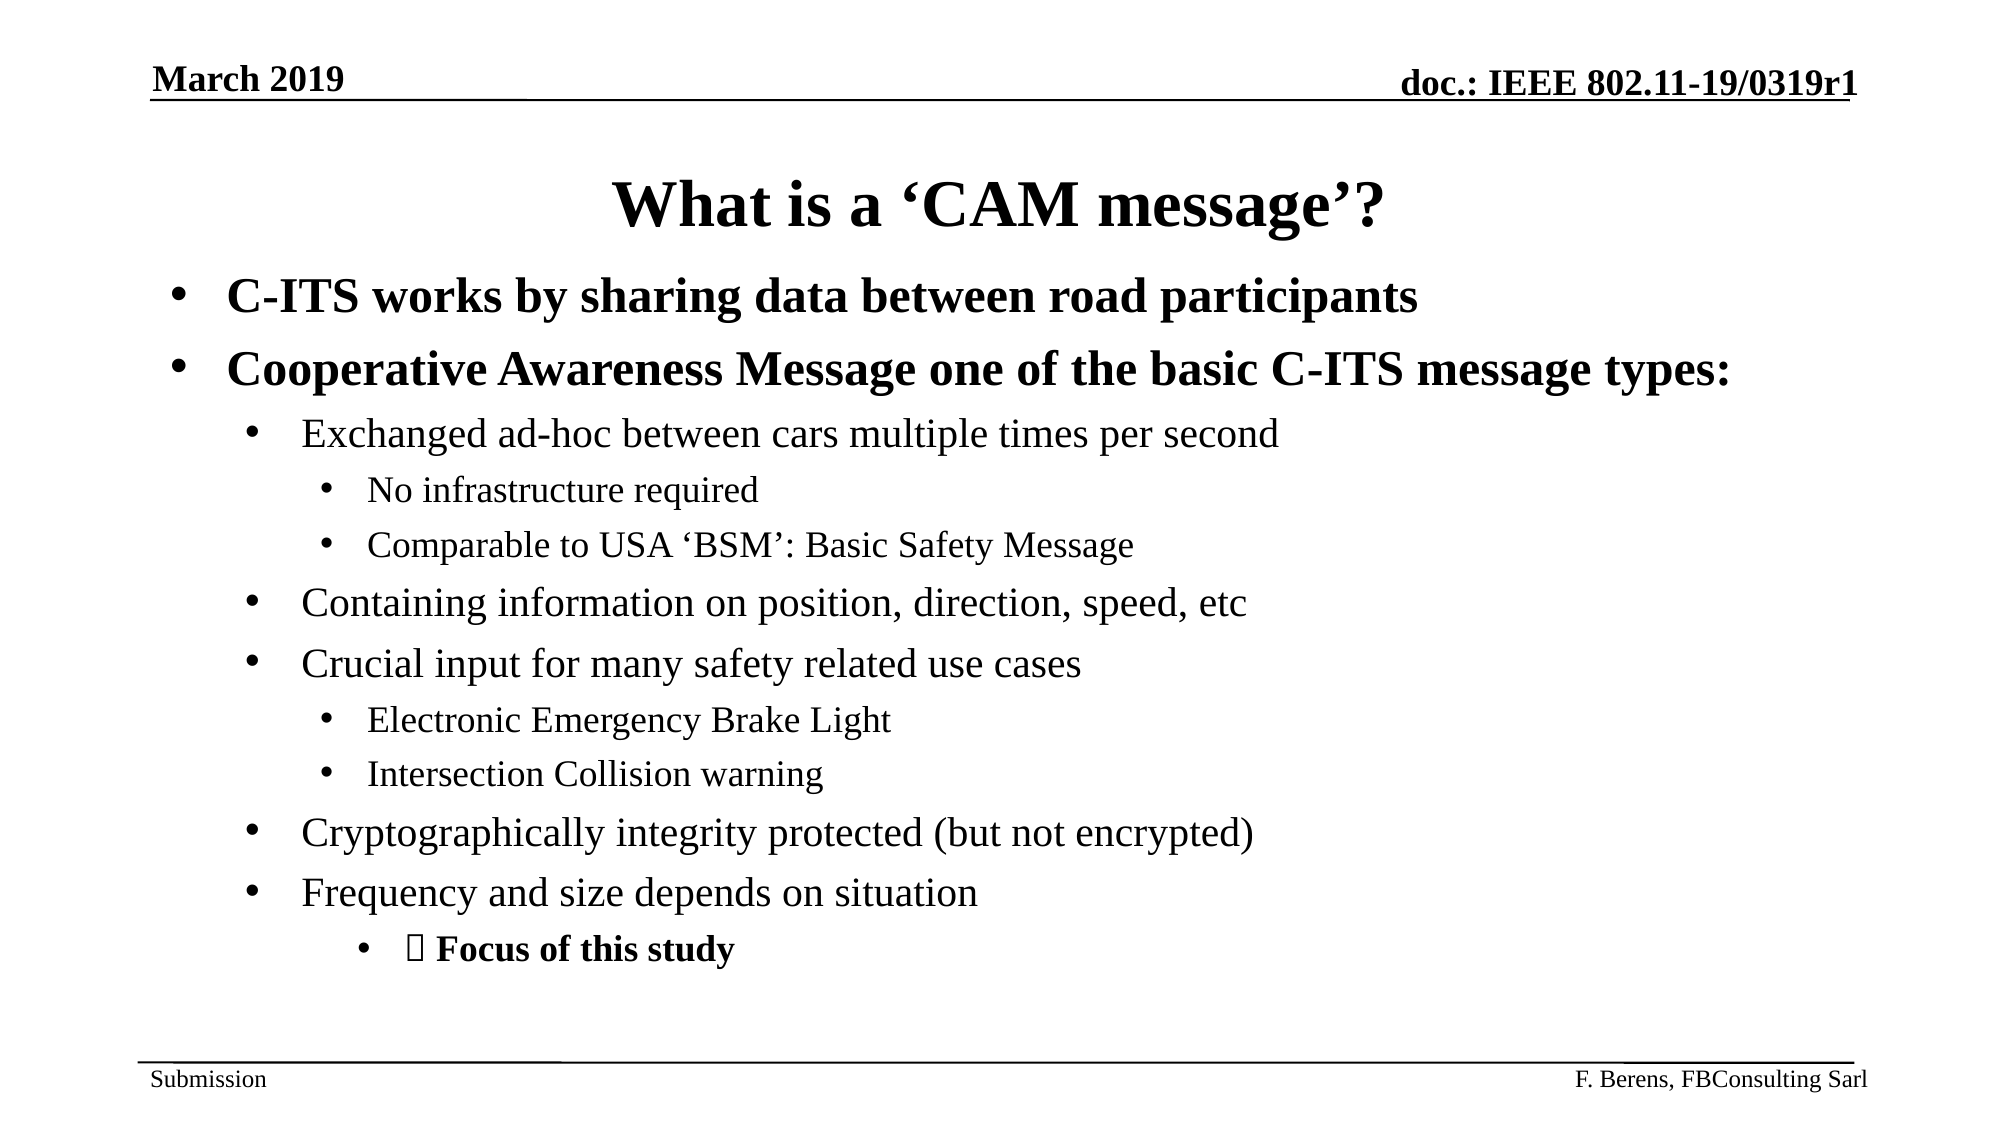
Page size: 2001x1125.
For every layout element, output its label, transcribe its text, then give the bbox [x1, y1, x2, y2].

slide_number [152, 54, 563, 100]
title What is a ‘CAM message’? [149, 112, 1850, 288]
list C-ITS works by sharing data between road participants Cooperative Awareness Message one of the basic C-ITS message types: Exchanged ad-hoc between cars multiple times per second No infrastructure required Comparable to USA ‘BSM’: Basic Safety Message Containing information on position, direction, speed, etc Crucial input for many safety related use cases Electronic Emergency Brake Light Intersection Collision warning Cryptographically integrity protected (but not encrypted) Frequency and size depends on situation  Focus of this study [154, 255, 1855, 931]
footer F. Berens, FBConsulting Sarl [1171, 1061, 1869, 1093]
